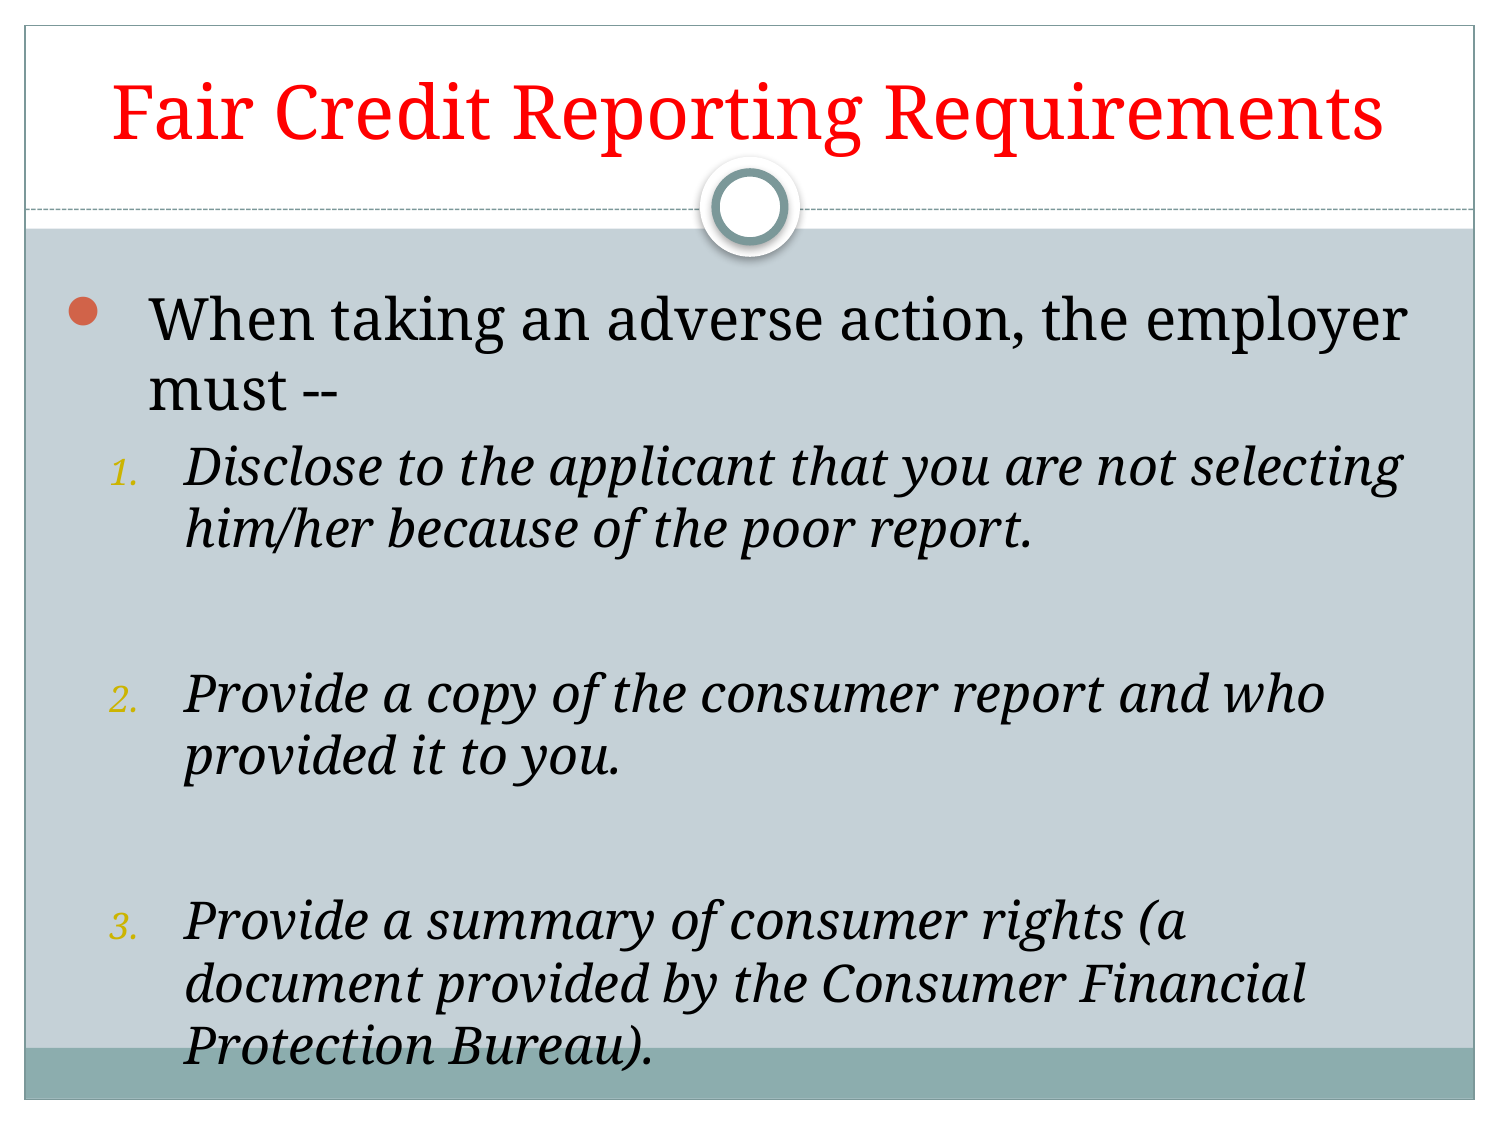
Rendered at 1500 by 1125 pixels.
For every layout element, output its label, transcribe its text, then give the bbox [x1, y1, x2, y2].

list When taking an adverse action, the employer must -- Disclose to the applicant that you are not selecting him/her because of the poor report. Provide a copy of the consumer report and who provided it to you. Provide a summary of consumer rights (a document provided by the Consumer Financial Protection Bureau). [49, 274, 1445, 1001]
title Fair Credit Reporting Requirements [49, 37, 1450, 163]
